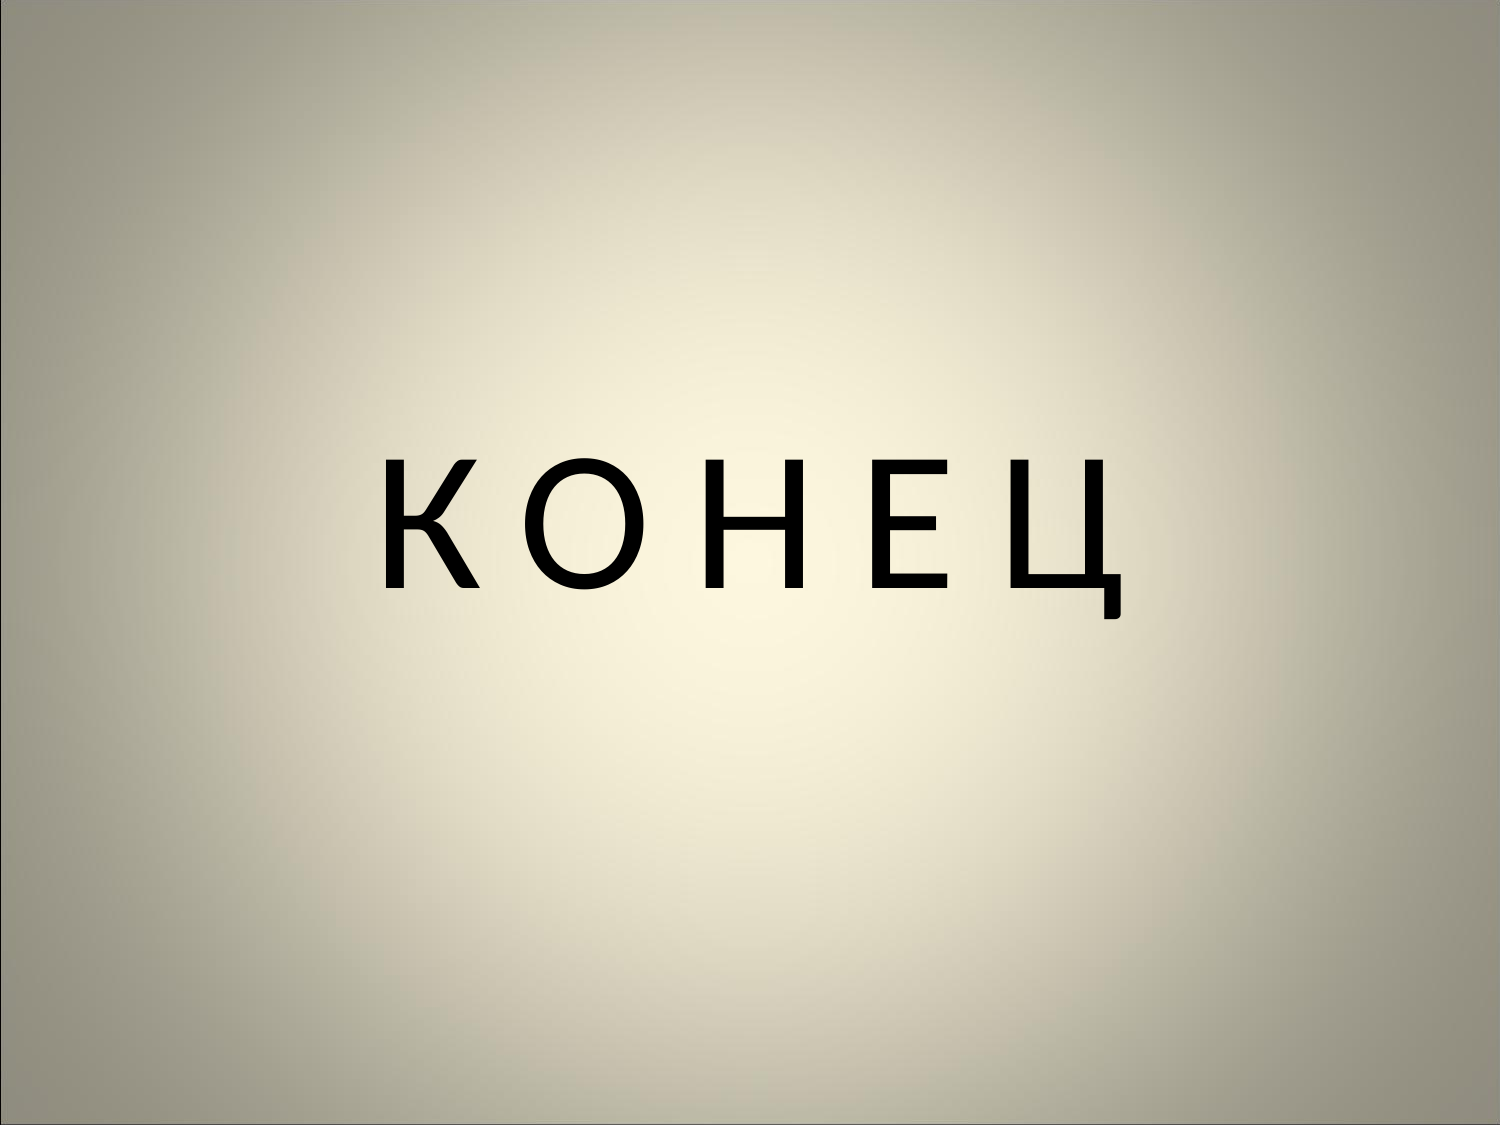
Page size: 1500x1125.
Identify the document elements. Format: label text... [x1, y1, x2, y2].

picture [0, 0, 1500, 1125]
title КОНЕЦ [75, 45, 1425, 973]
